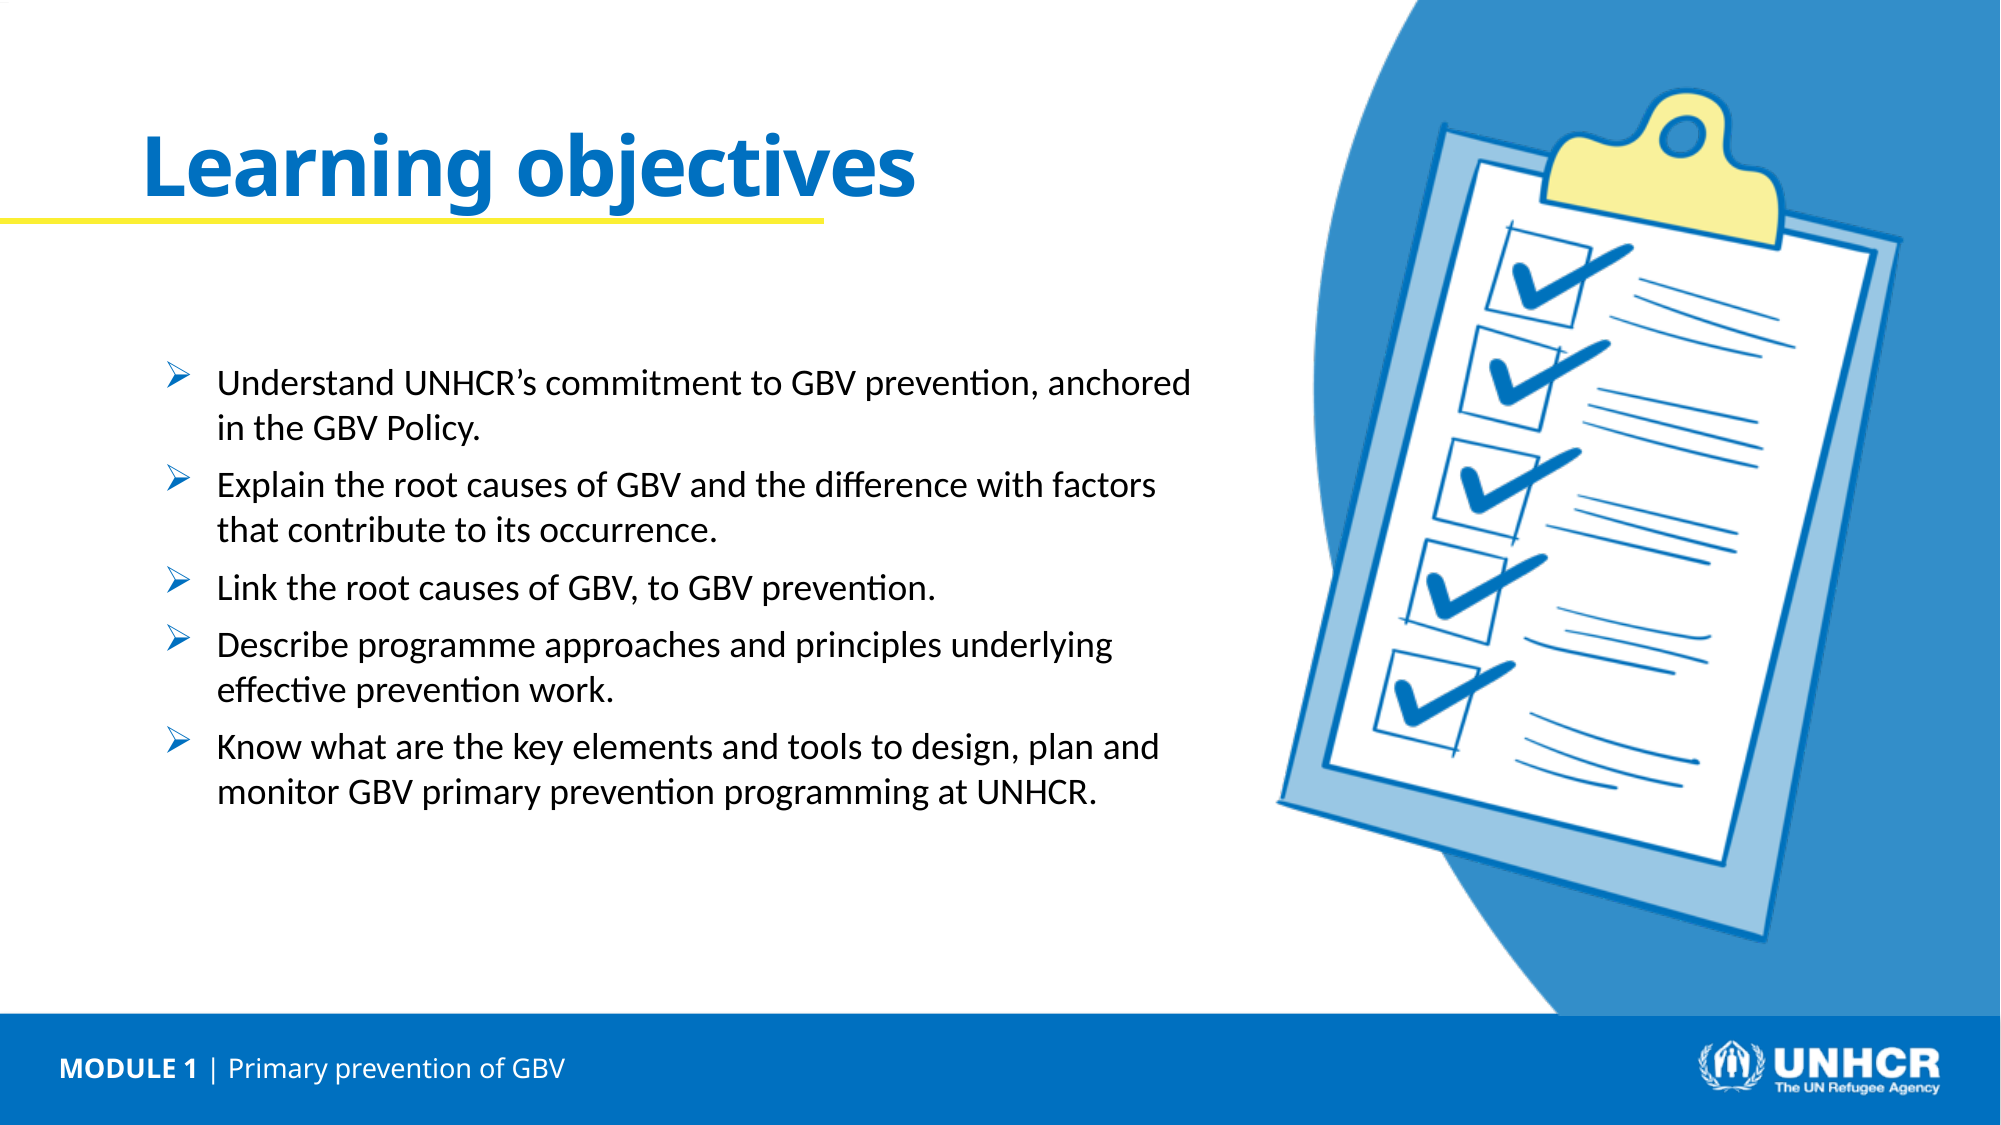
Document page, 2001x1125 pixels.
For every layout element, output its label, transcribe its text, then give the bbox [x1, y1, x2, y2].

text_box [1259, 40, 1939, 980]
picture [1297, 0, 2000, 1125]
title Learning objectives [123, 110, 1002, 223]
list Understand UNHCR’s commitment to GBV prevention, anchored in the GBV Policy. Explain the root causes of GBV and the difference with factors that contribute to its occurrence. Link the root causes of GBV, to GBV prevention. Describe programme approaches and principles underlying effective prevention work. Know what are the key elements and tools to design, plan and monitor GBV primary prevention programming at UNHCR. [131, 350, 1235, 1083]
